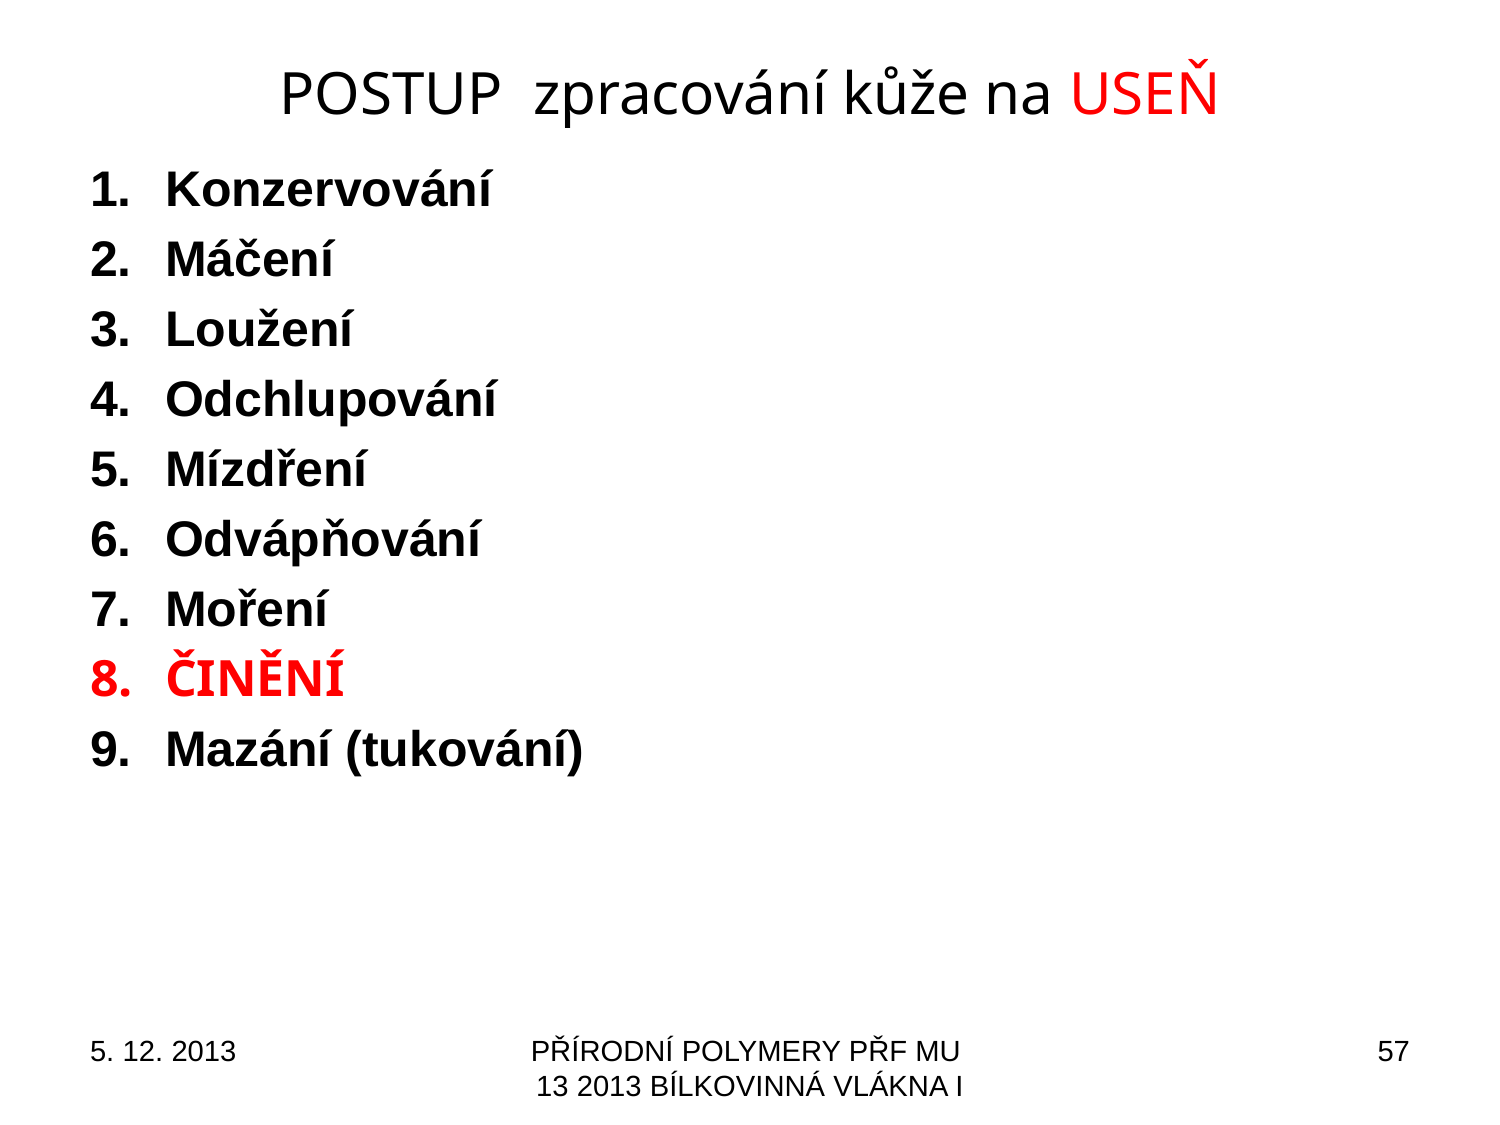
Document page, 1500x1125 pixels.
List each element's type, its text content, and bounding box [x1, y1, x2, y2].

list Konzervování Máčení Loužení Odchlupování Mízdření Odvápňování Moření ČINĚNÍ Mazání (tukování) [74, 148, 1426, 1006]
slide_number 57 [1074, 1024, 1426, 1103]
footer PŘÍRODNÍ POLYMERY PŘF MU 13 2013 BÍLKOVINNÁ VLÁKNA I [512, 1024, 988, 1103]
slide_number 5. 12. 2013 [74, 1024, 426, 1103]
text_box Detail Technická želatina [0, 0, 1500, 216]
